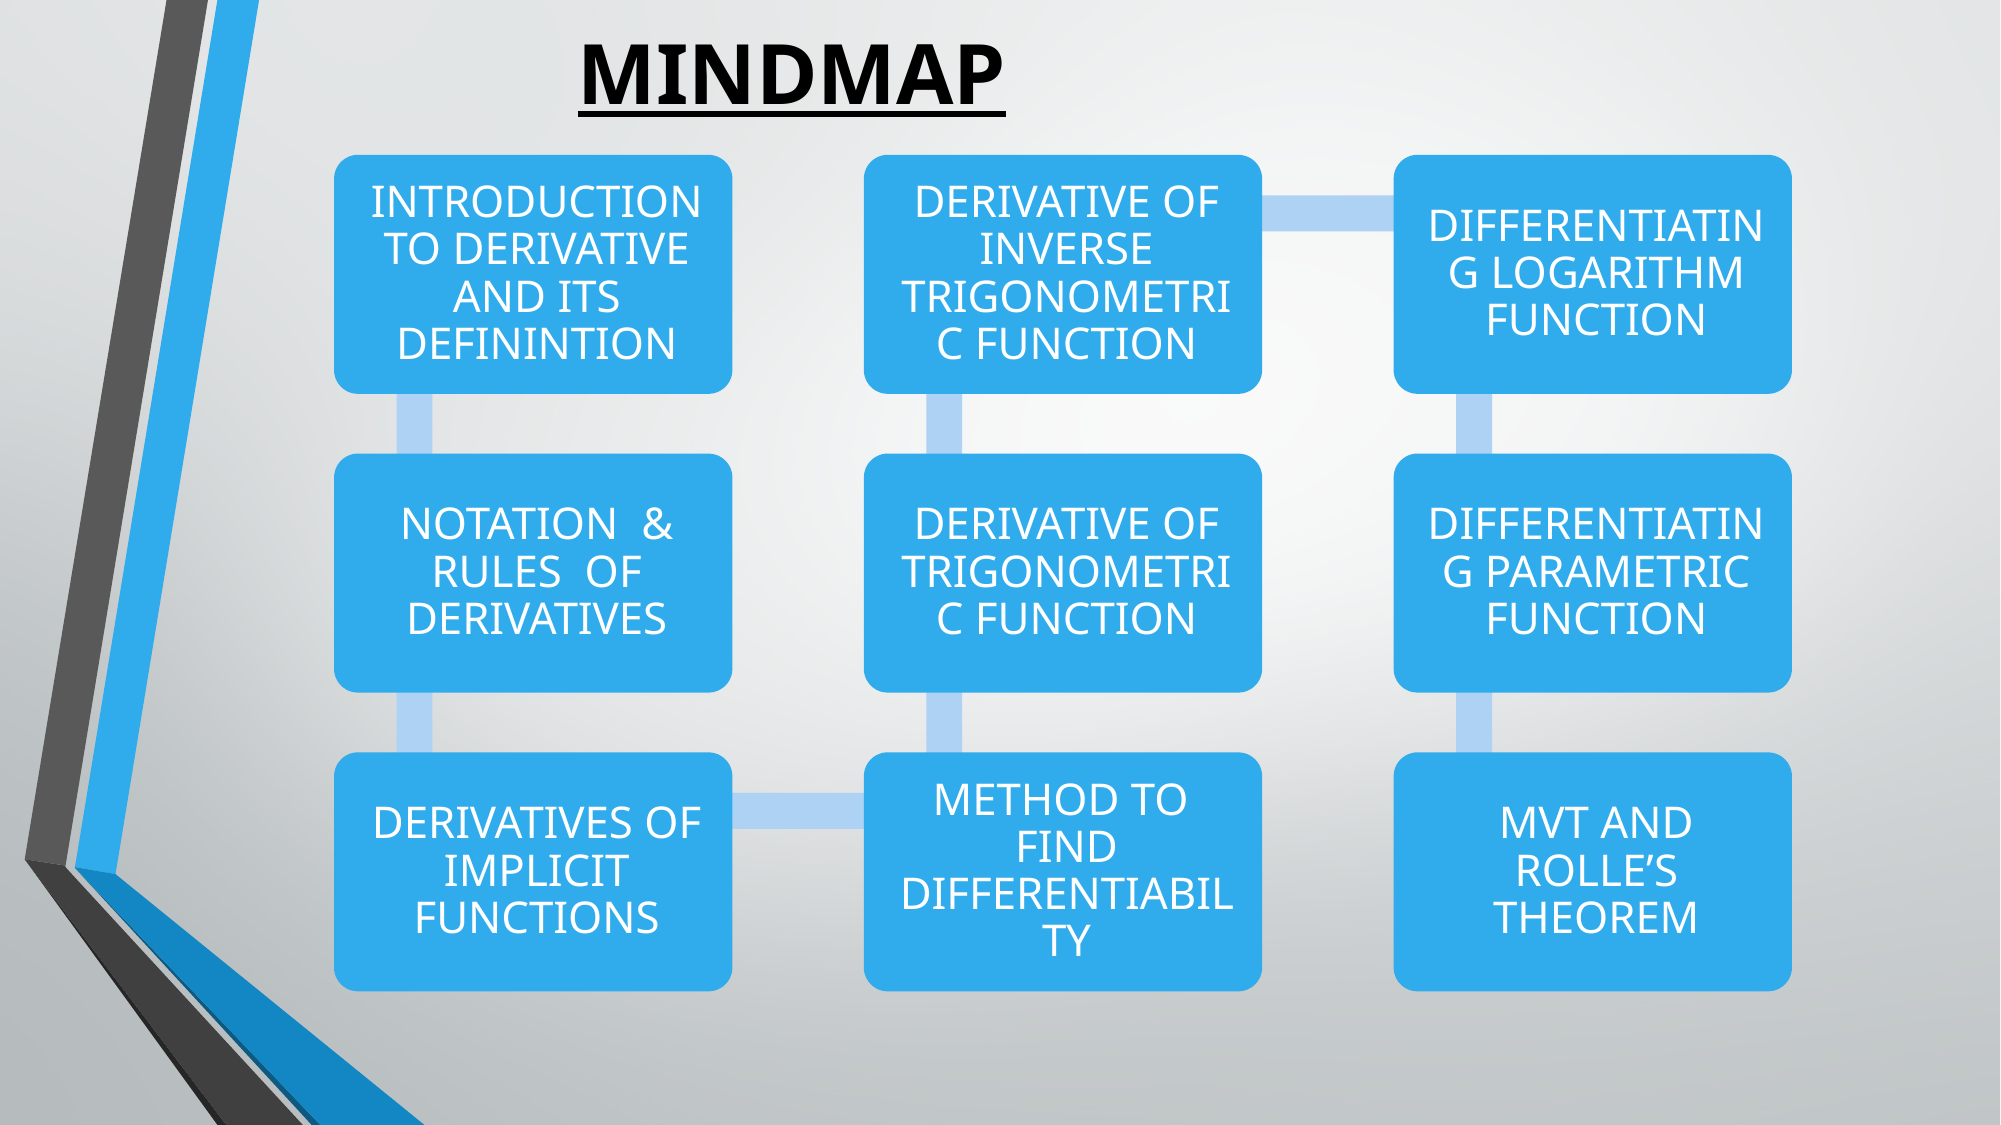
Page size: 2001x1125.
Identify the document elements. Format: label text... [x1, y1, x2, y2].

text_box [332, 117, 1793, 1029]
title MINDMAP [560, 0, 1024, 117]
